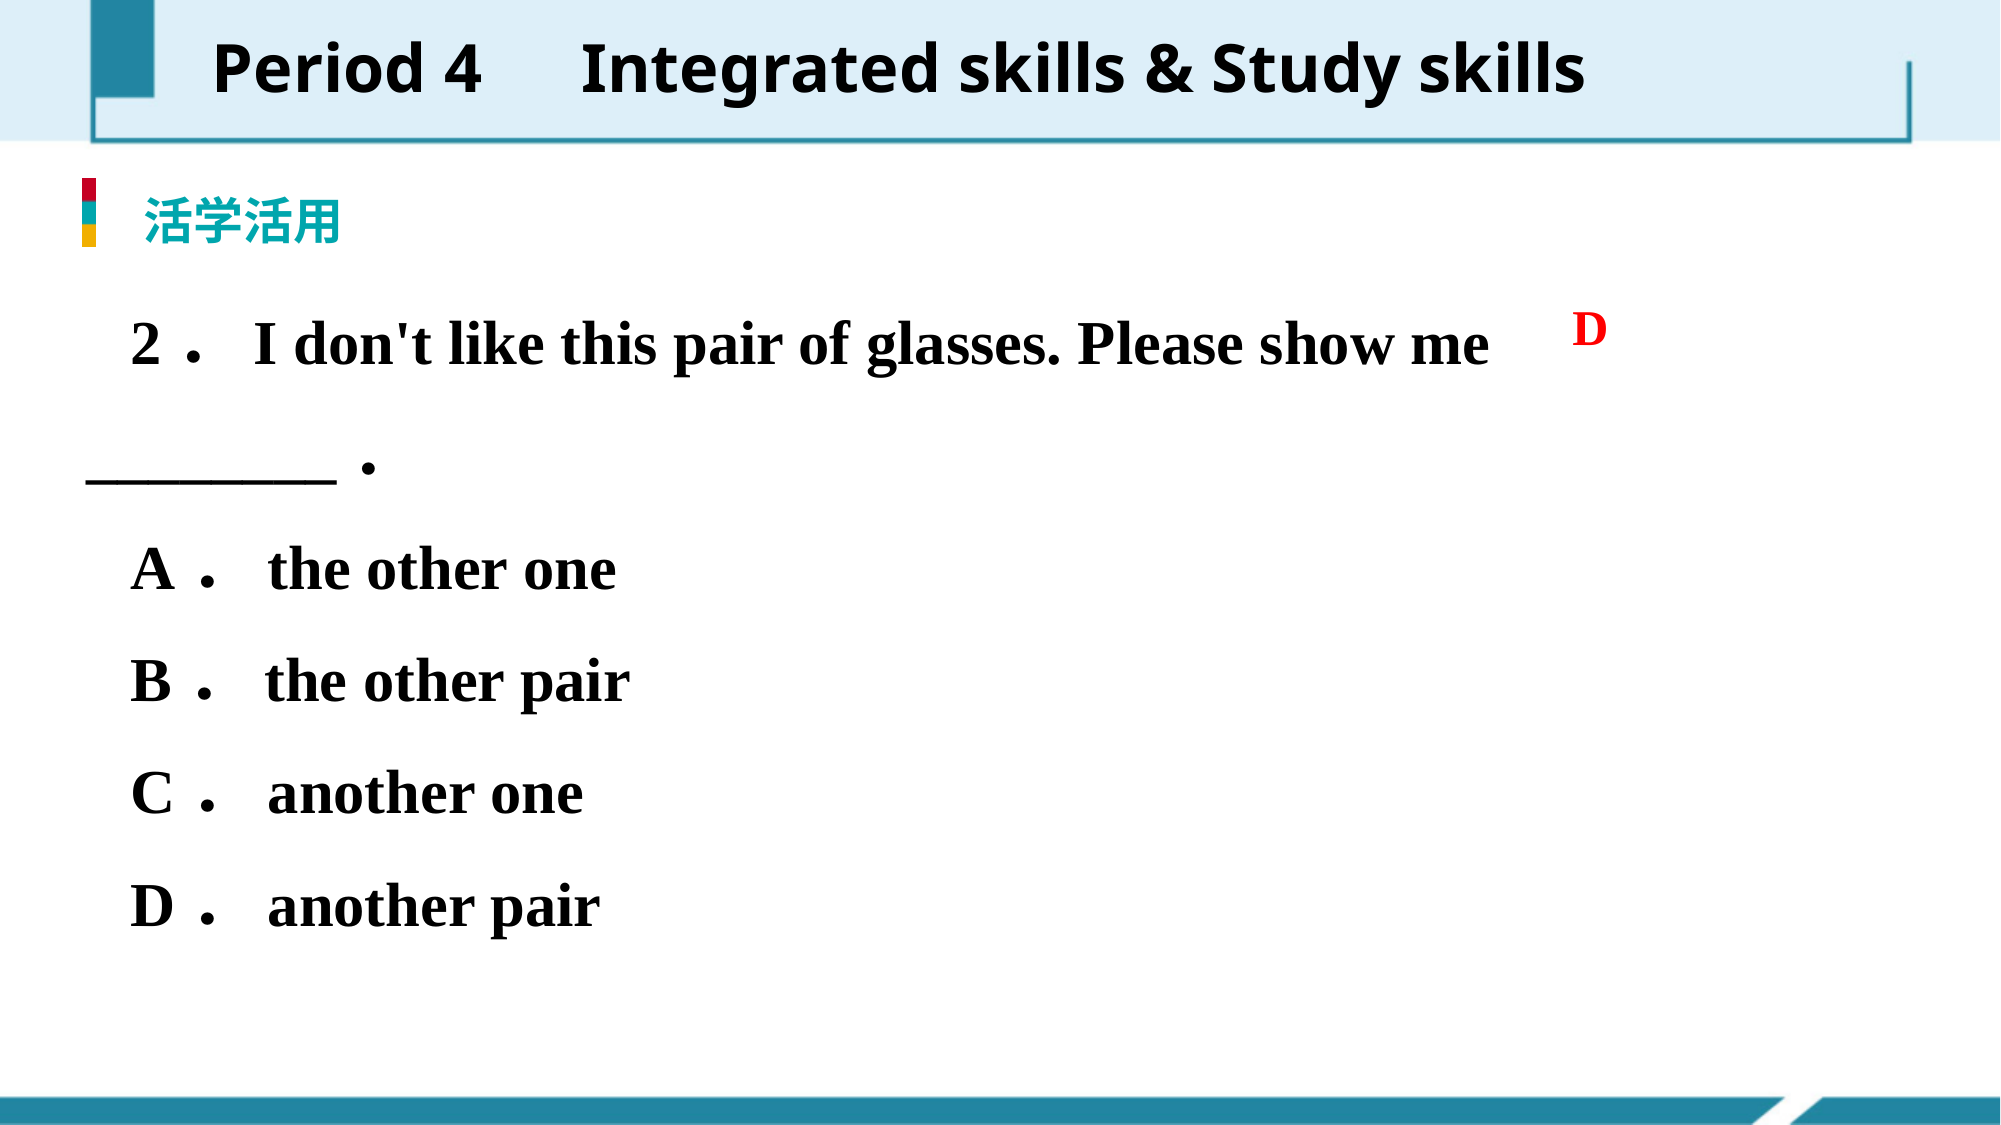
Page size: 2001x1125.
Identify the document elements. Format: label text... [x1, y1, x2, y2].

text_box 2．I don't like this pair of glasses. Please show me ________． A．the other one B．the other pair C．another one D．another pair [71, 257, 1837, 947]
picture [0, 0, 2001, 1125]
text_box Period 4 Integrated skills & Study skills [196, 18, 1603, 114]
text_box 活学活用 [128, 152, 370, 257]
text_box D [1557, 288, 1688, 363]
